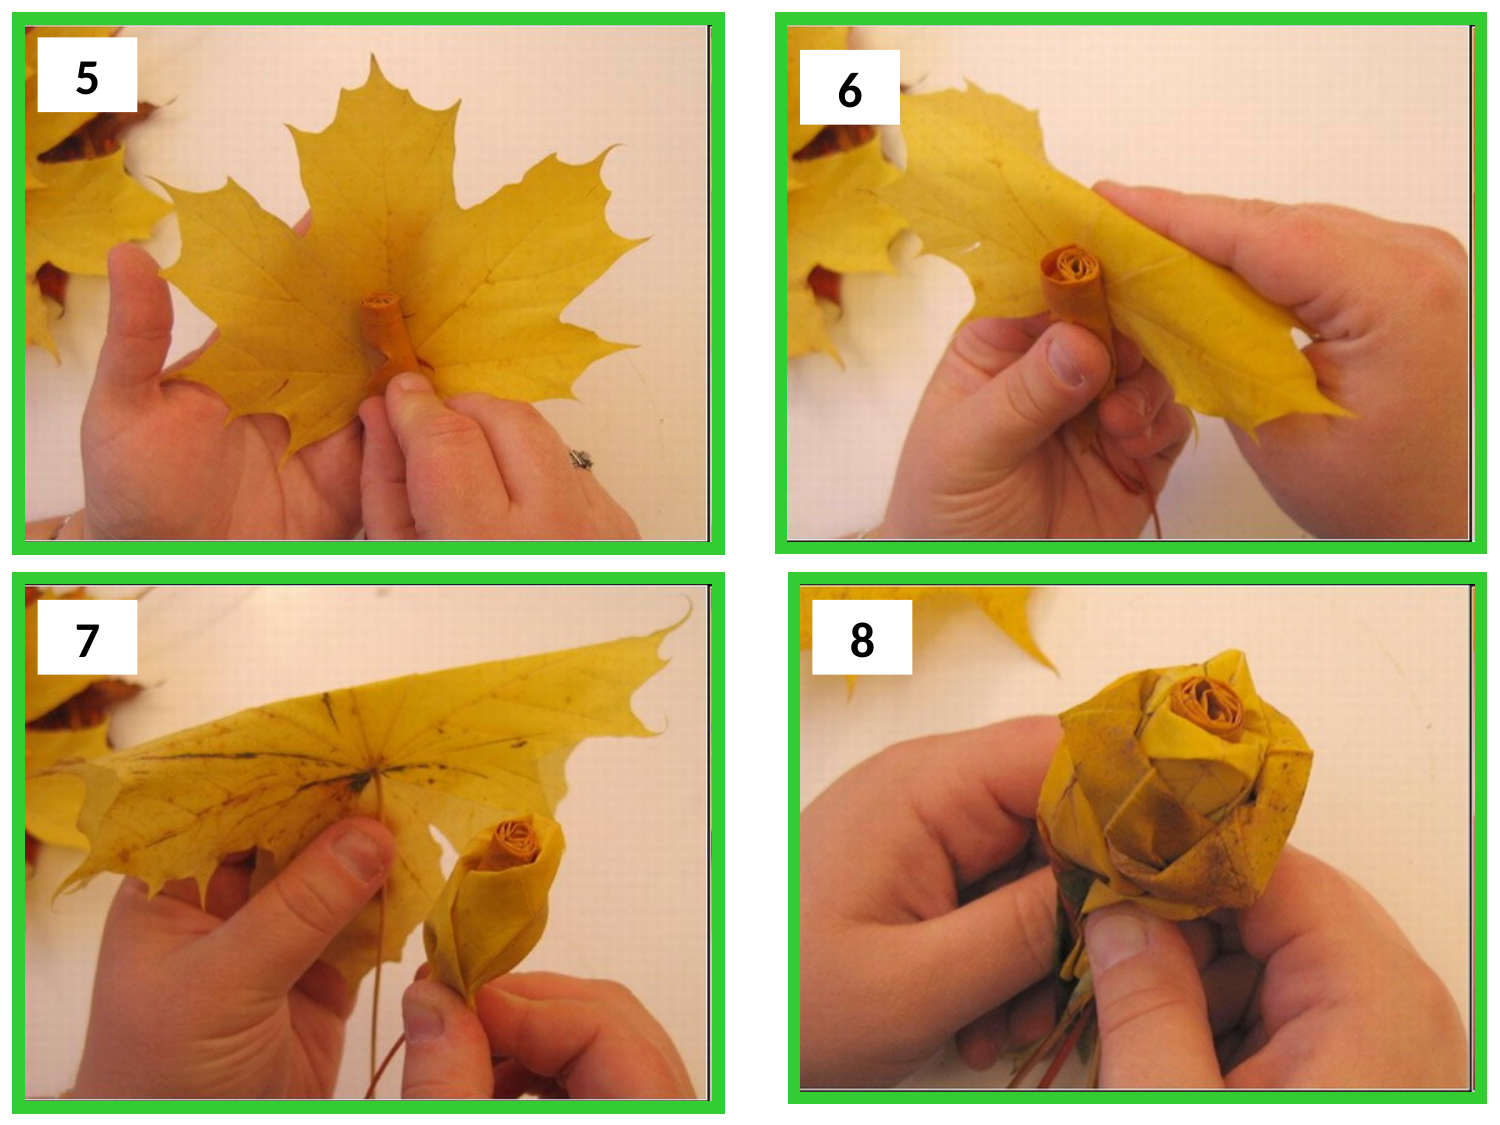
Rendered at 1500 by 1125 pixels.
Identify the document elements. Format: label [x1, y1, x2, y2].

picture [24, 584, 713, 1102]
picture [787, 24, 1476, 542]
picture [799, 584, 1476, 1092]
picture [24, 24, 713, 543]
